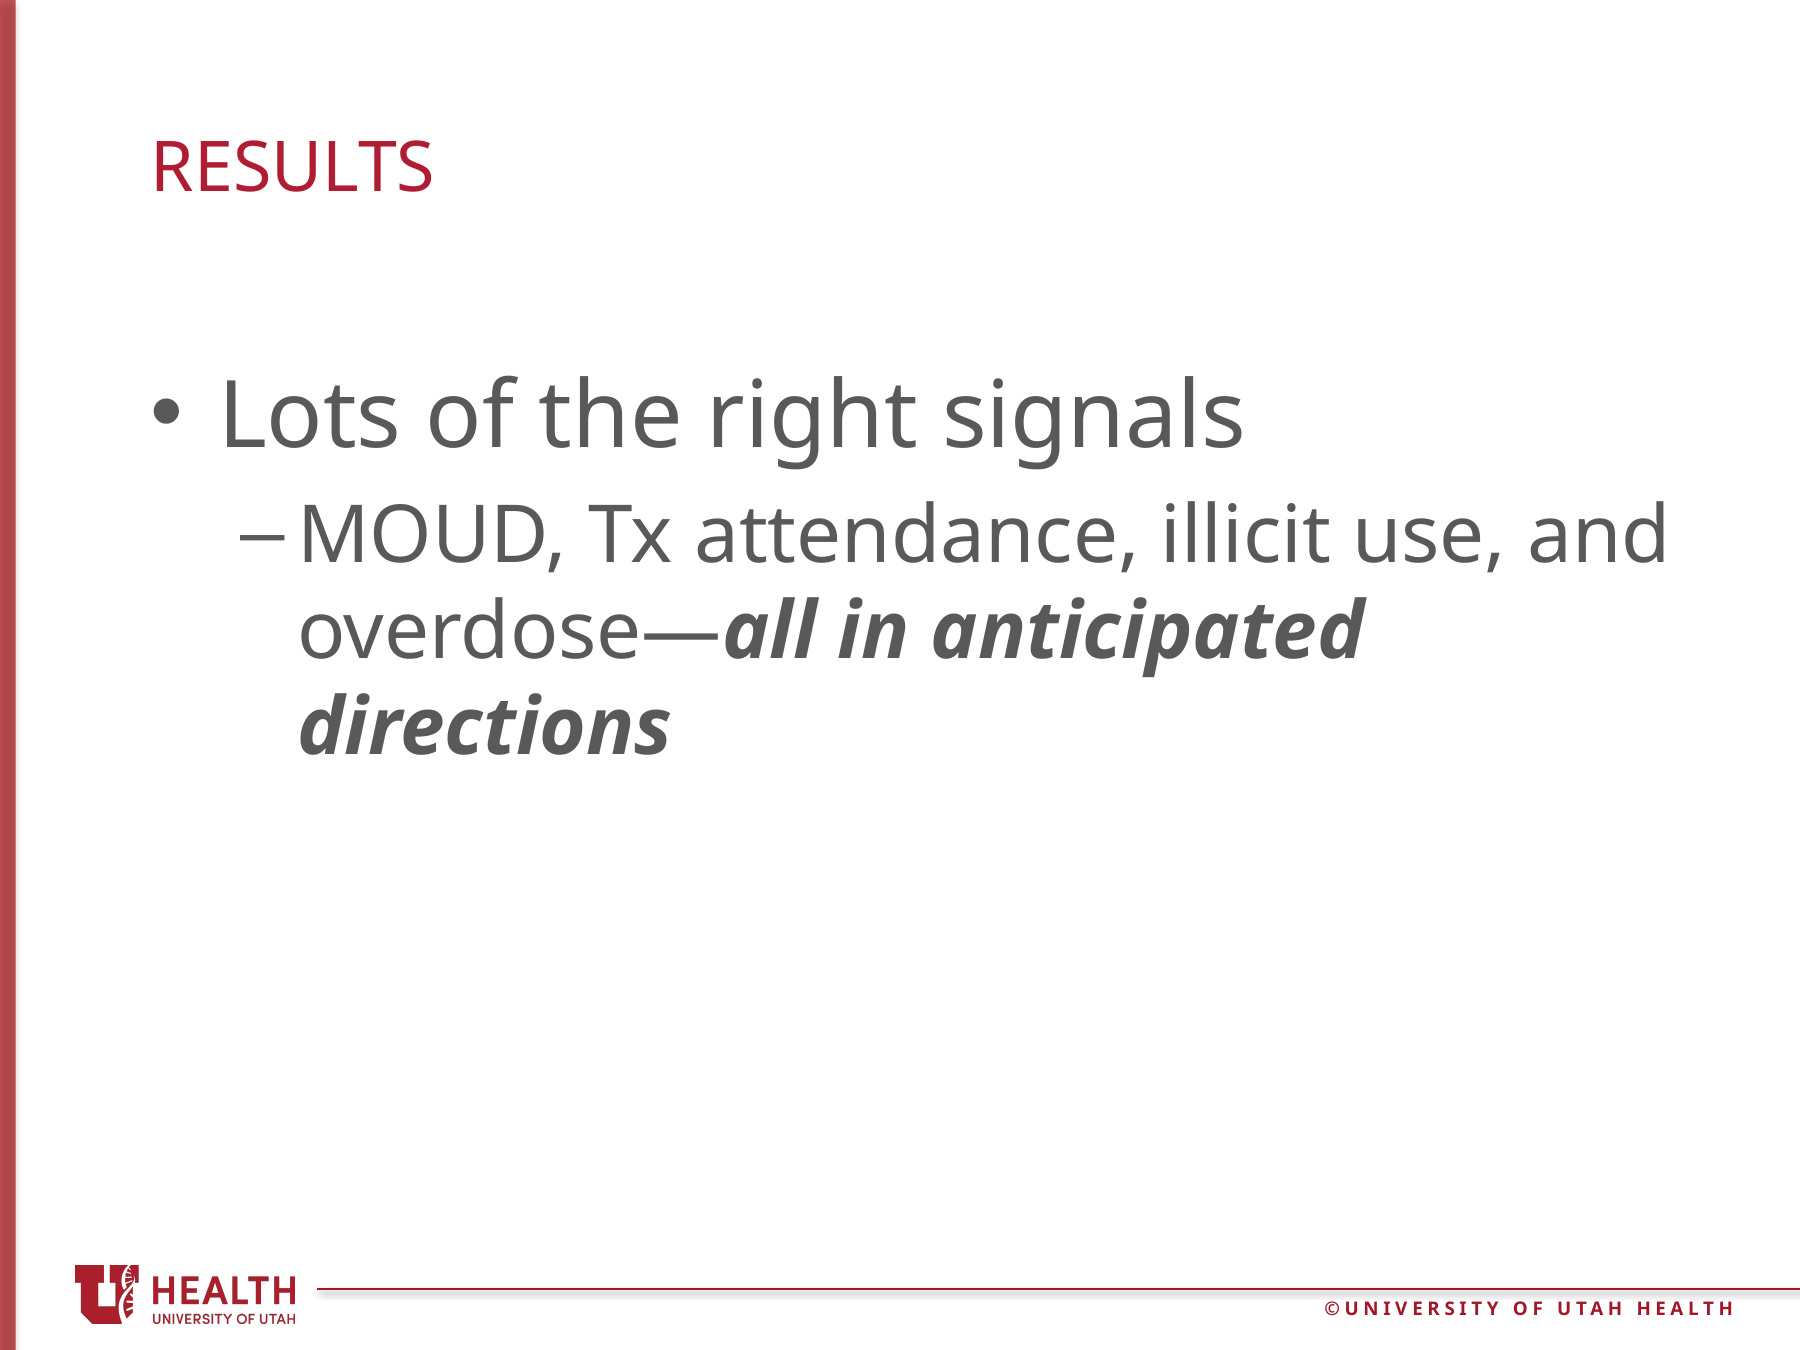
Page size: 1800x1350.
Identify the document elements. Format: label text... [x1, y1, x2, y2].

title Results [135, 113, 1710, 223]
list Lots of the right signals MOUD, Tx attendance, illicit use, and overdose—all in anticipated directions [135, 346, 1696, 1225]
picture [75, 1265, 295, 1324]
